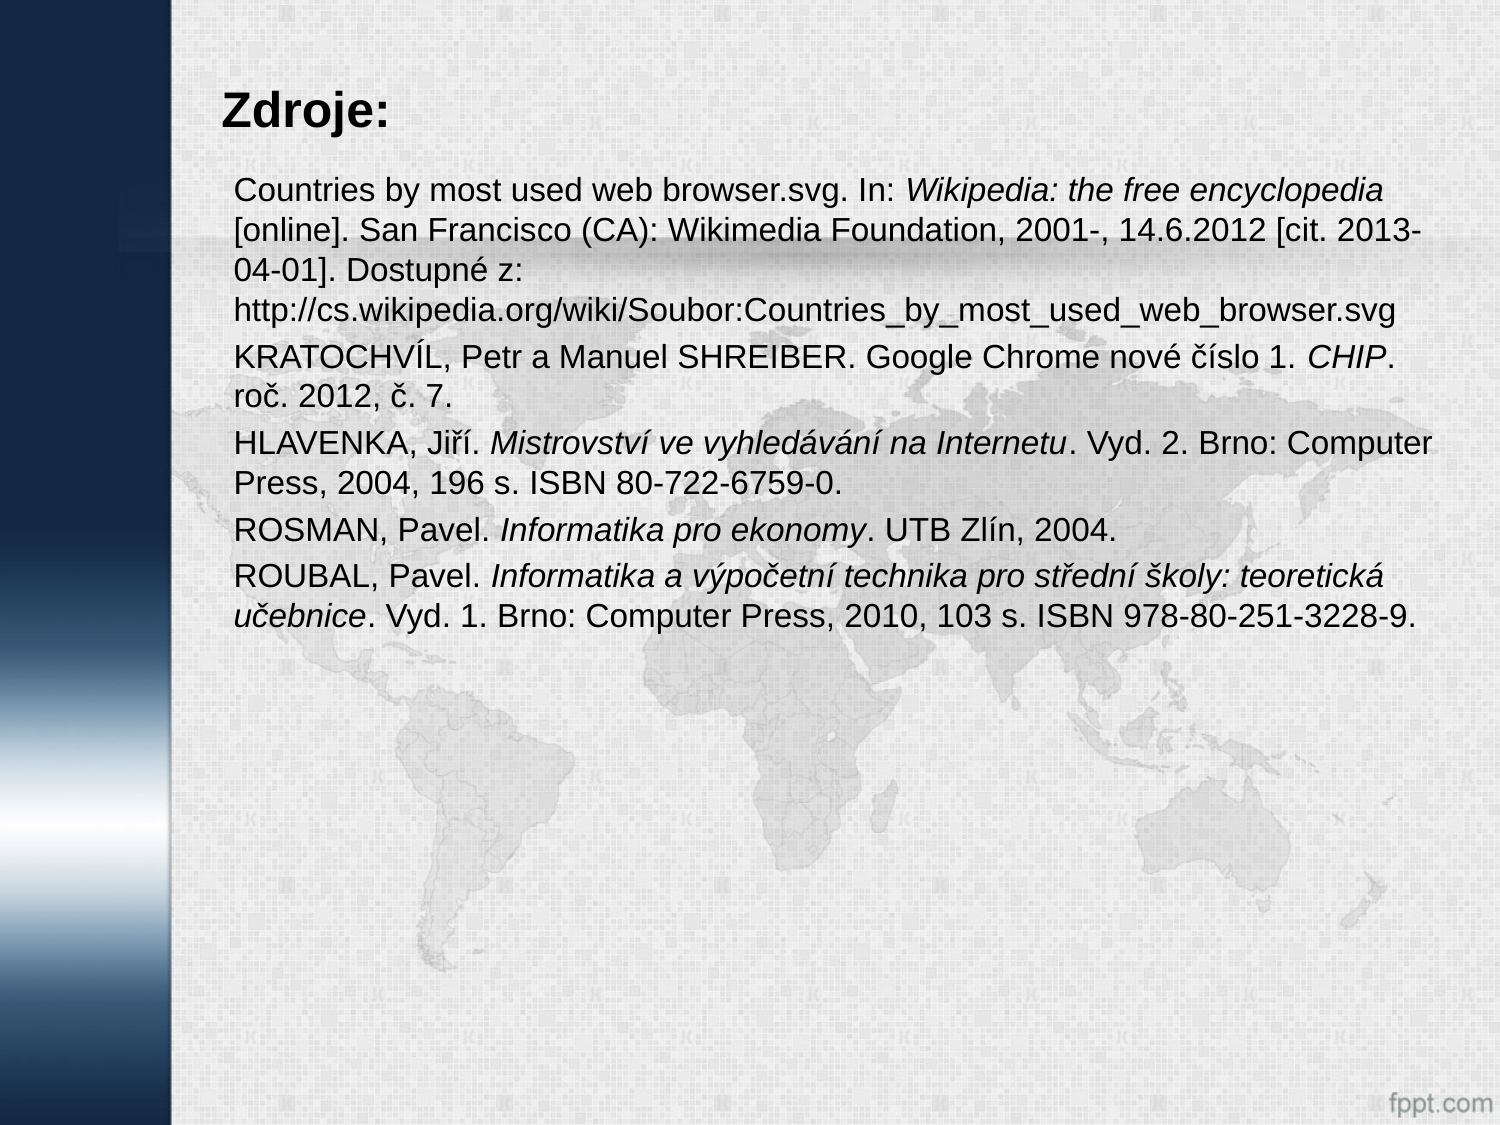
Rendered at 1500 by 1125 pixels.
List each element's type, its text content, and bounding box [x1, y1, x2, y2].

list Countries by most used web browser.svg. In: Wikipedia: the free encyclopedia [online]. San Francisco (CA): Wikimedia Foundation, 2001-, 14.6.2012 [cit. 2013-04-01]. Dostupné z: http://cs.wikipedia.org/wiki/Soubor:Countries_by_most_used_web_browser.svg KRATOCHVÍL, Petr a Manuel SHREIBER. Google Chrome nové číslo 1. CHIP. roč. 2012, č. 7. HLAVENKA, Jiří. Mistrovství ve vyhledávání na Internetu. Vyd. 2. Brno: Computer Press, 2004, 196 s. ISBN 80-722-6759-0. ROSMAN, Pavel. Informatika pro ekonomy. UTB Zlín, 2004. ROUBAL, Pavel. Informatika a výpočetní technika pro střední školy: teoretická učebnice. Vyd. 1. Brno: Computer Press, 2010, 103 s. ISBN 978-80-251-3228-9. [218, 160, 1459, 1024]
title Zdroje: [206, 54, 1152, 161]
picture [0, 0, 1500, 1125]
